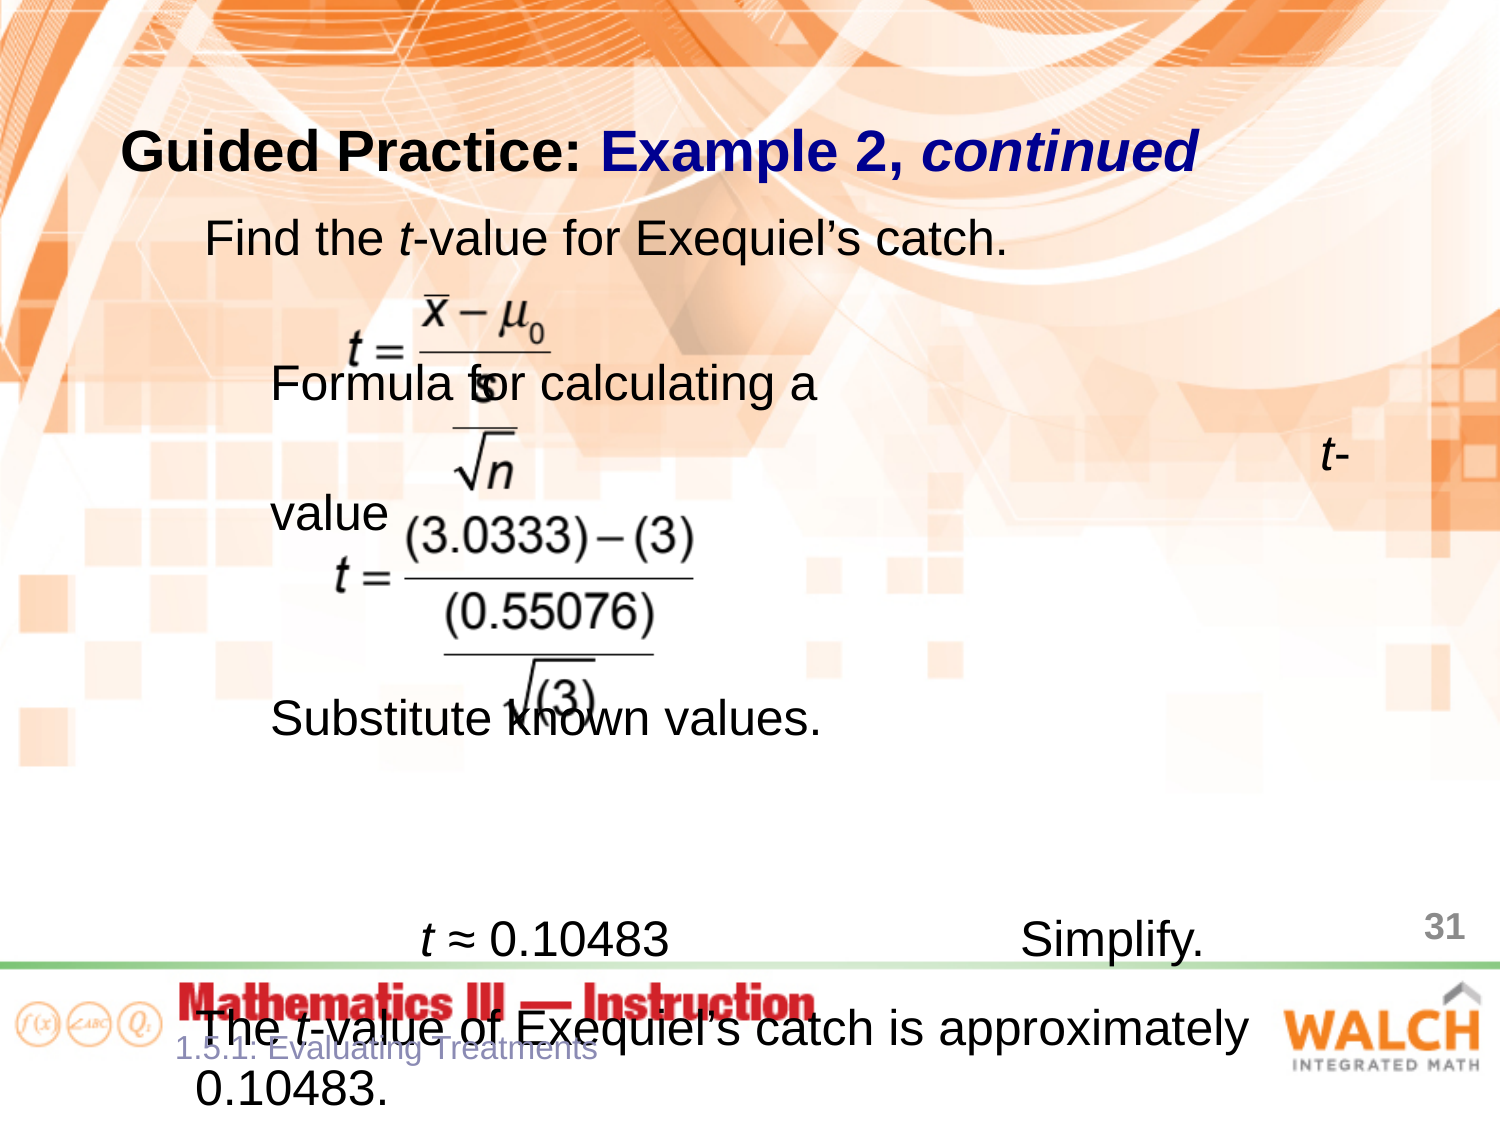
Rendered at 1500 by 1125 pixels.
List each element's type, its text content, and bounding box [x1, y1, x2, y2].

picture [0, 0, 1500, 1091]
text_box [345, 276, 555, 496]
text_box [331, 501, 698, 732]
subtitle Guided Practice: Example 2, continued Find the t-value for Exequiel’s catch. Formula for calculating a t-value Substitute known values. t ≈ 0.10483 Simplify. The t-value of Exequiel’s catch is approximately 0.10483. [105, 105, 1438, 925]
slide_number 31 [1361, 901, 1481, 949]
footer 1.5.1: Evaluating Treatments [160, 1024, 1102, 1069]
